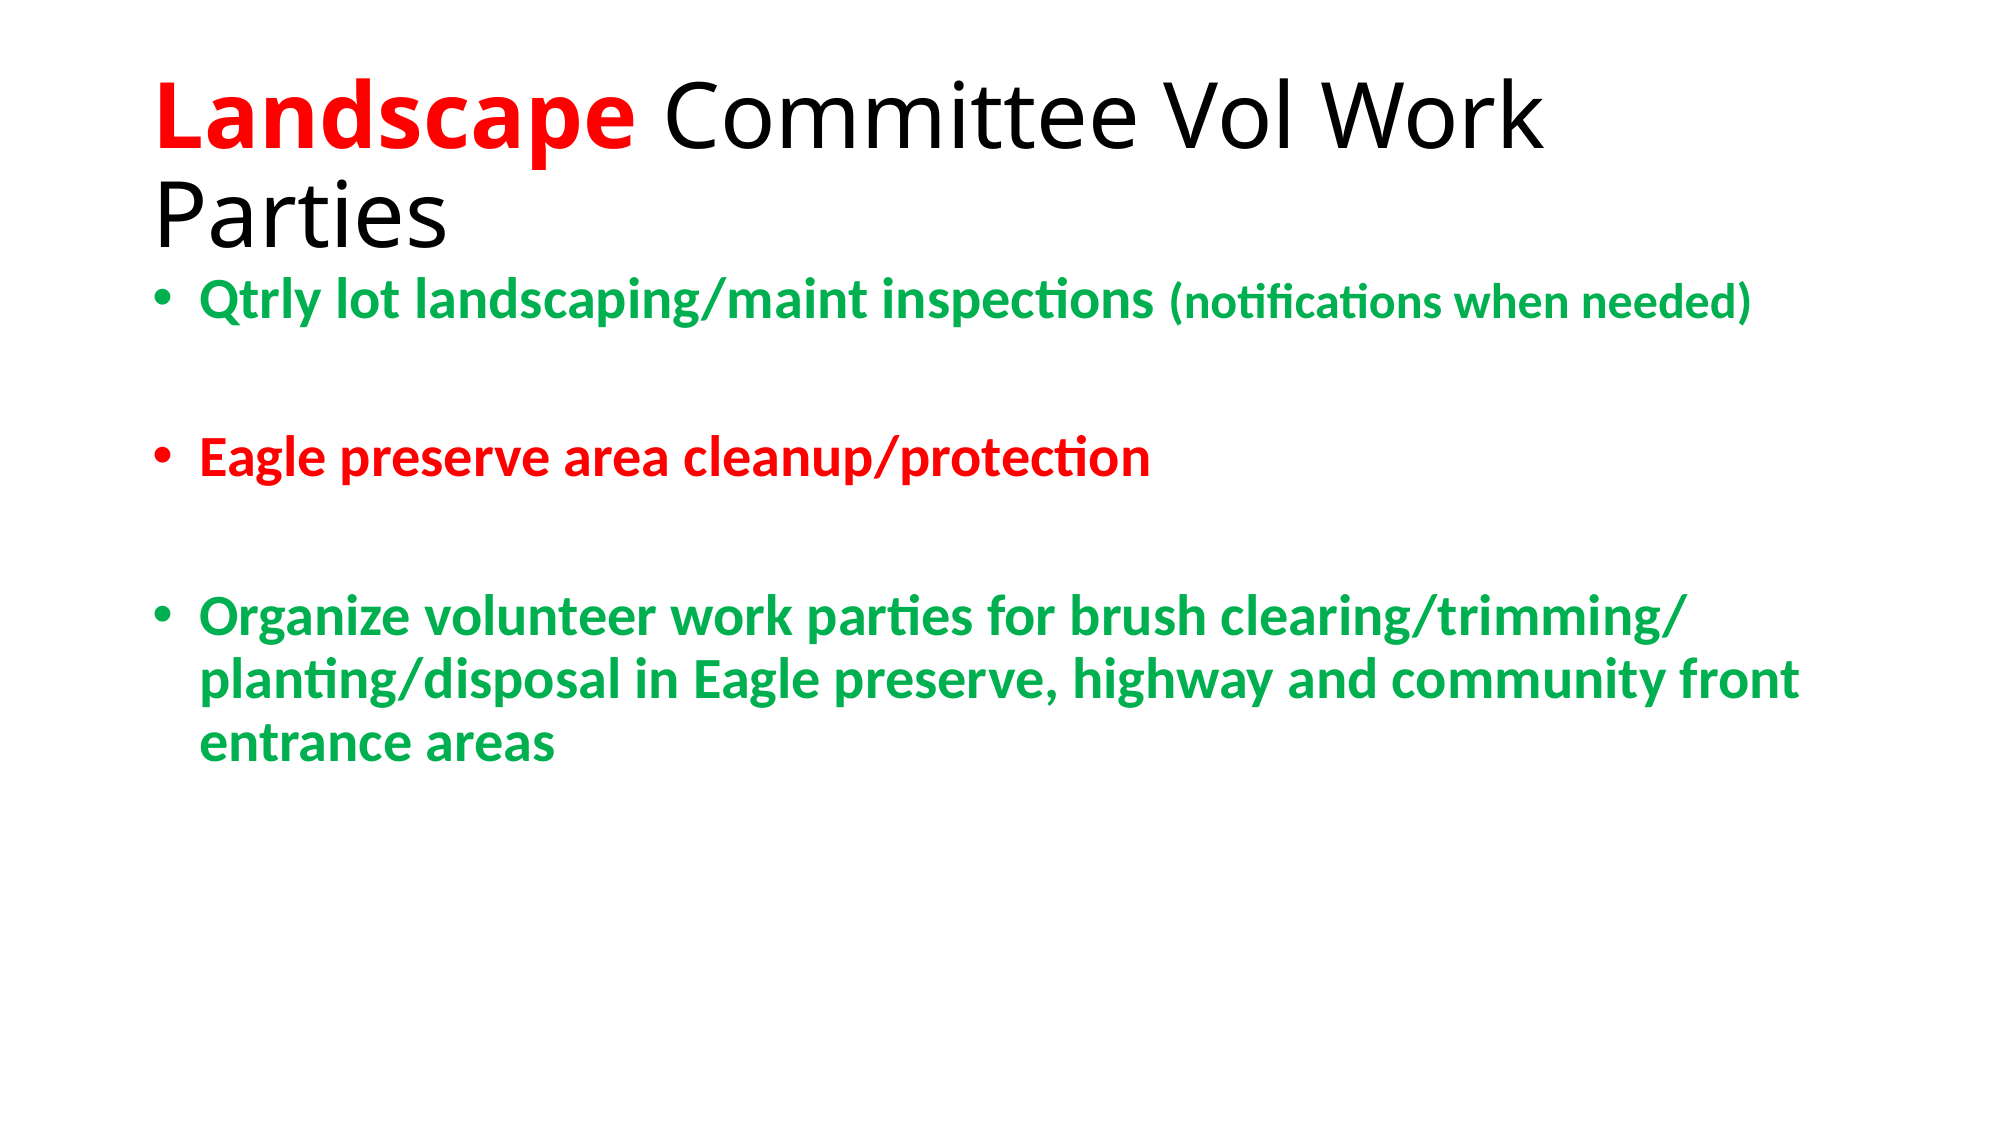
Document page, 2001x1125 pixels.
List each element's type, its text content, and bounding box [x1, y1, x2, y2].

title Landscape Committee Vol Work Parties [137, 59, 1863, 260]
list Qtrly lot landscaping/maint inspections (notifications when needed) Eagle preserve area cleanup/protection Organize volunteer work parties for brush clearing/trimming/ planting/disposal in Eagle preserve, highway and community front entrance areas [137, 260, 1863, 1014]
